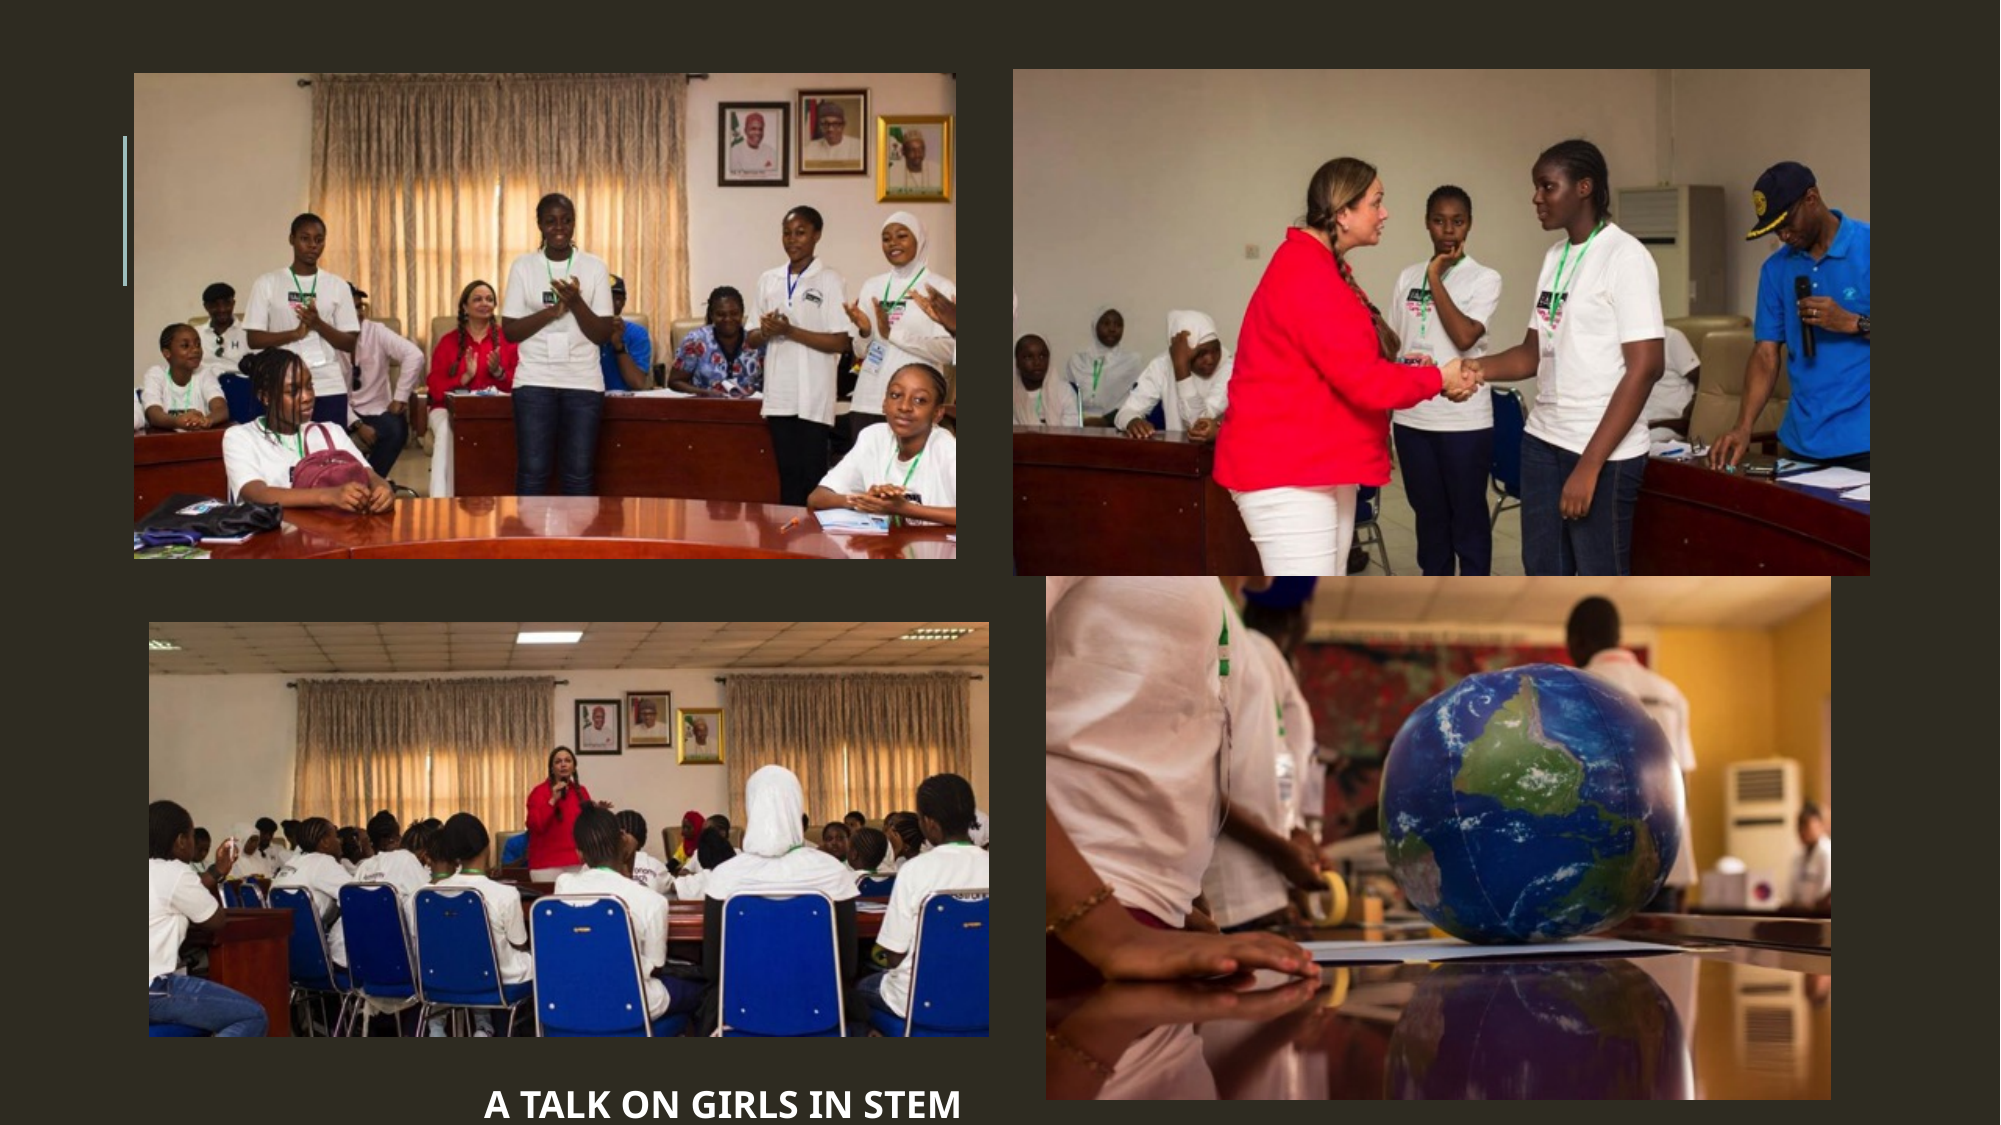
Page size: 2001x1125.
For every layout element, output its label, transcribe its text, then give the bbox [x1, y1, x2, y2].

picture [149, 622, 989, 1038]
text_box A TALK ON GIRLS IN STEM [169, 1073, 989, 1125]
picture [134, 73, 956, 559]
picture [1012, 68, 1870, 1100]
